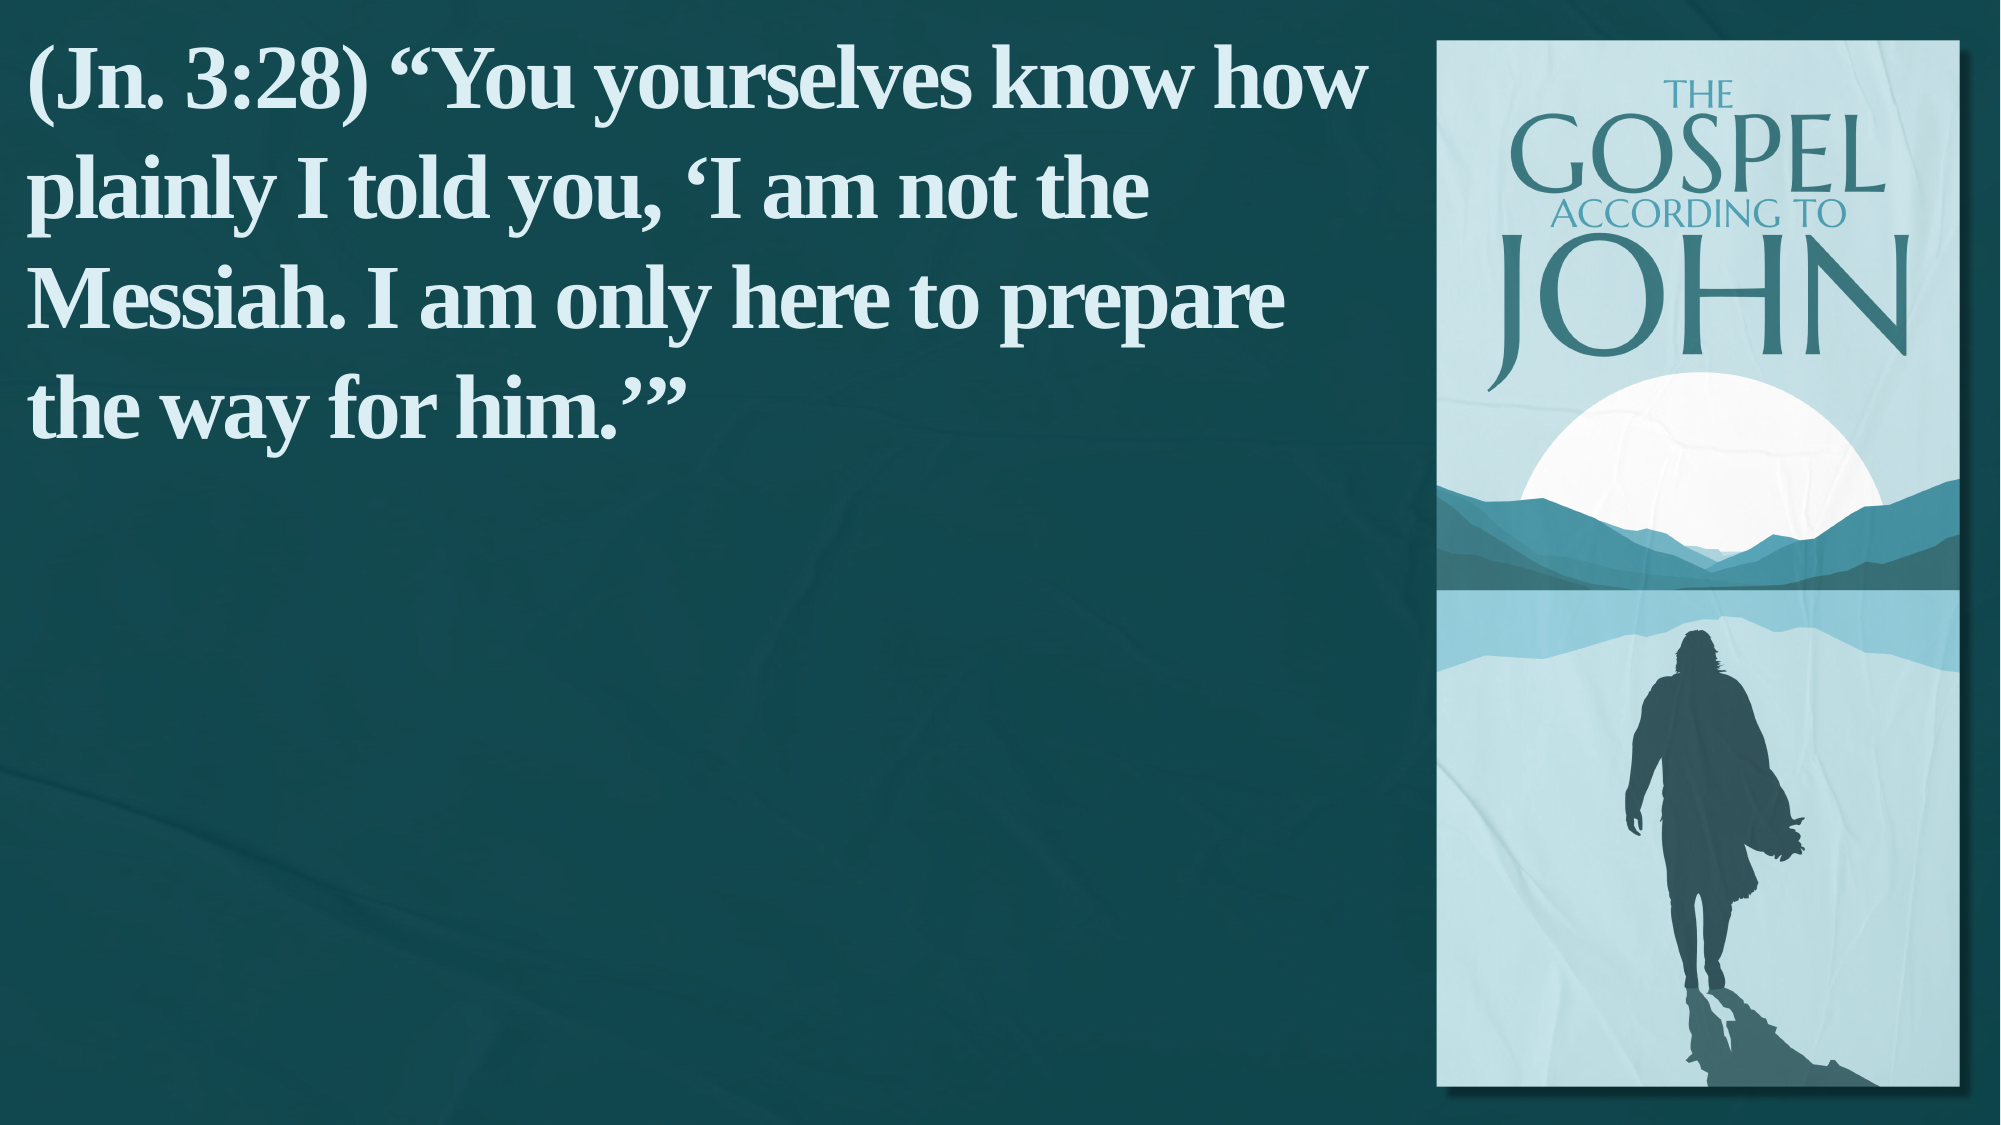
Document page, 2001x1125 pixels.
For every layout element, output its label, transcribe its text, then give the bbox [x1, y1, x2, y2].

picture [0, 0, 2001, 1125]
text_box (Jn. 3:28) “You yourselves know how plainly I told you, ‘I am not the Messiah. I am only here to prepare the way for him.’” [11, 9, 1413, 465]
